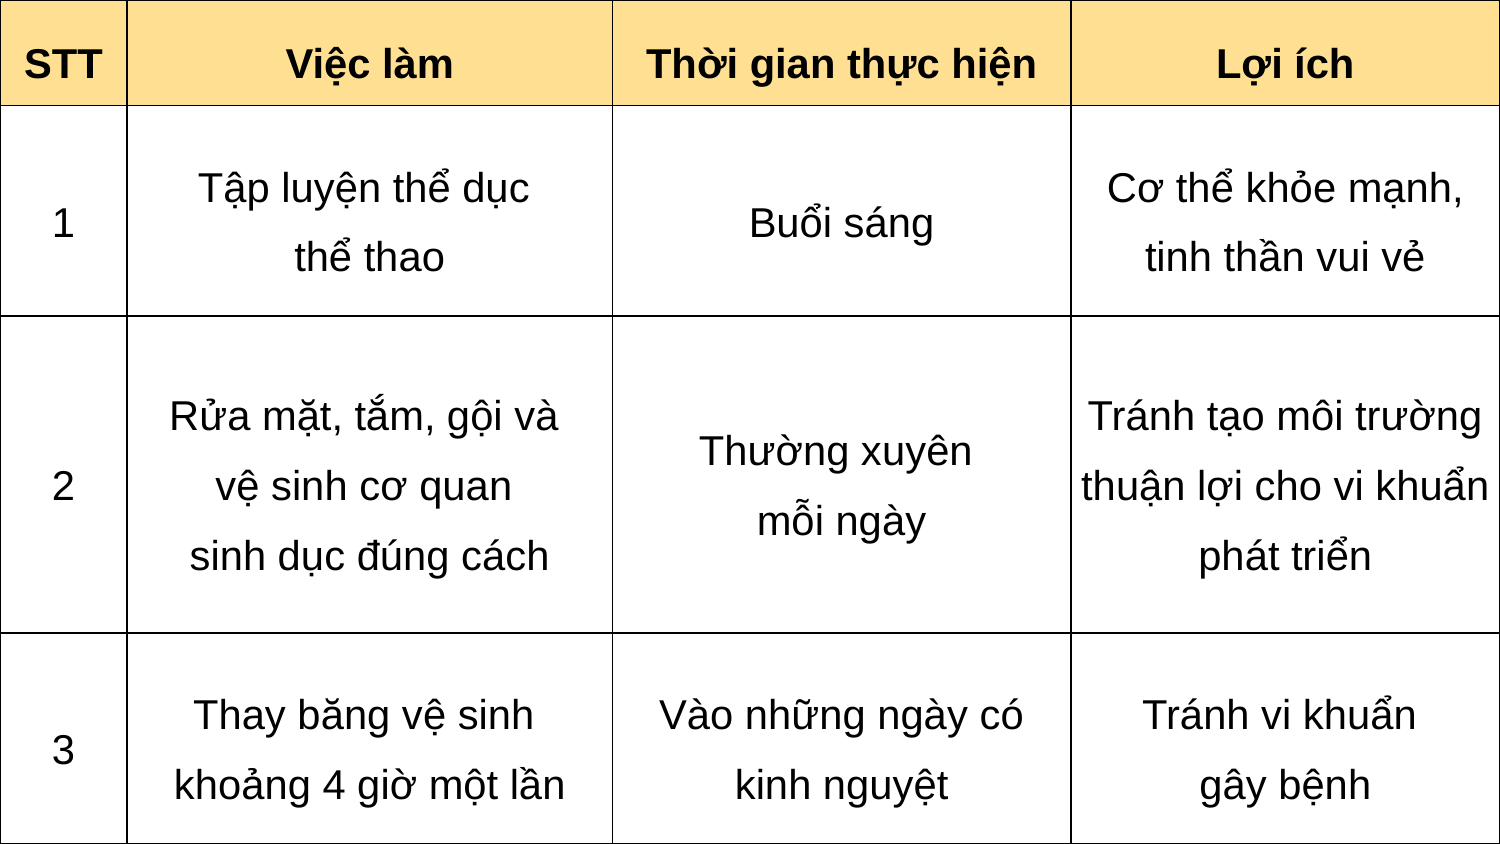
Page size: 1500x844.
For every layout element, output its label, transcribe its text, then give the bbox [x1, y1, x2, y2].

table_header STT [1, 1, 126, 105]
table_header Thời gian thực hiện [613, 1, 1070, 105]
table_cell Cơ thể khỏe mạnh, tinh thần vui vẻ [1072, 106, 1499, 315]
table_cell 1 [1, 106, 126, 315]
table_cell Tránh tạo môi trường thuận lợi cho vi khuẩn phát triển [1072, 317, 1499, 632]
table_cell Tránh vi khuẩn gây bệnh [1072, 634, 1499, 843]
table_header Việc làm [128, 1, 612, 105]
table_cell Rửa mặt, tắm, gội và vệ sinh cơ quan sinh dục đúng cách [128, 317, 612, 632]
table_cell 3 [1, 634, 126, 843]
table_cell 2 [1, 317, 126, 632]
table_cell Tập luyện thể dục thể thao [128, 106, 612, 315]
table_cell Thường xuyên mỗi ngày [613, 317, 1070, 632]
table_header Lợi ích [1072, 1, 1499, 105]
table_cell Buổi sáng [613, 106, 1070, 315]
table_cell Thay băng vệ sinh khoảng 4 giờ một lần [128, 634, 612, 843]
table_cell Vào những ngày có kinh nguyệt [613, 634, 1070, 843]
